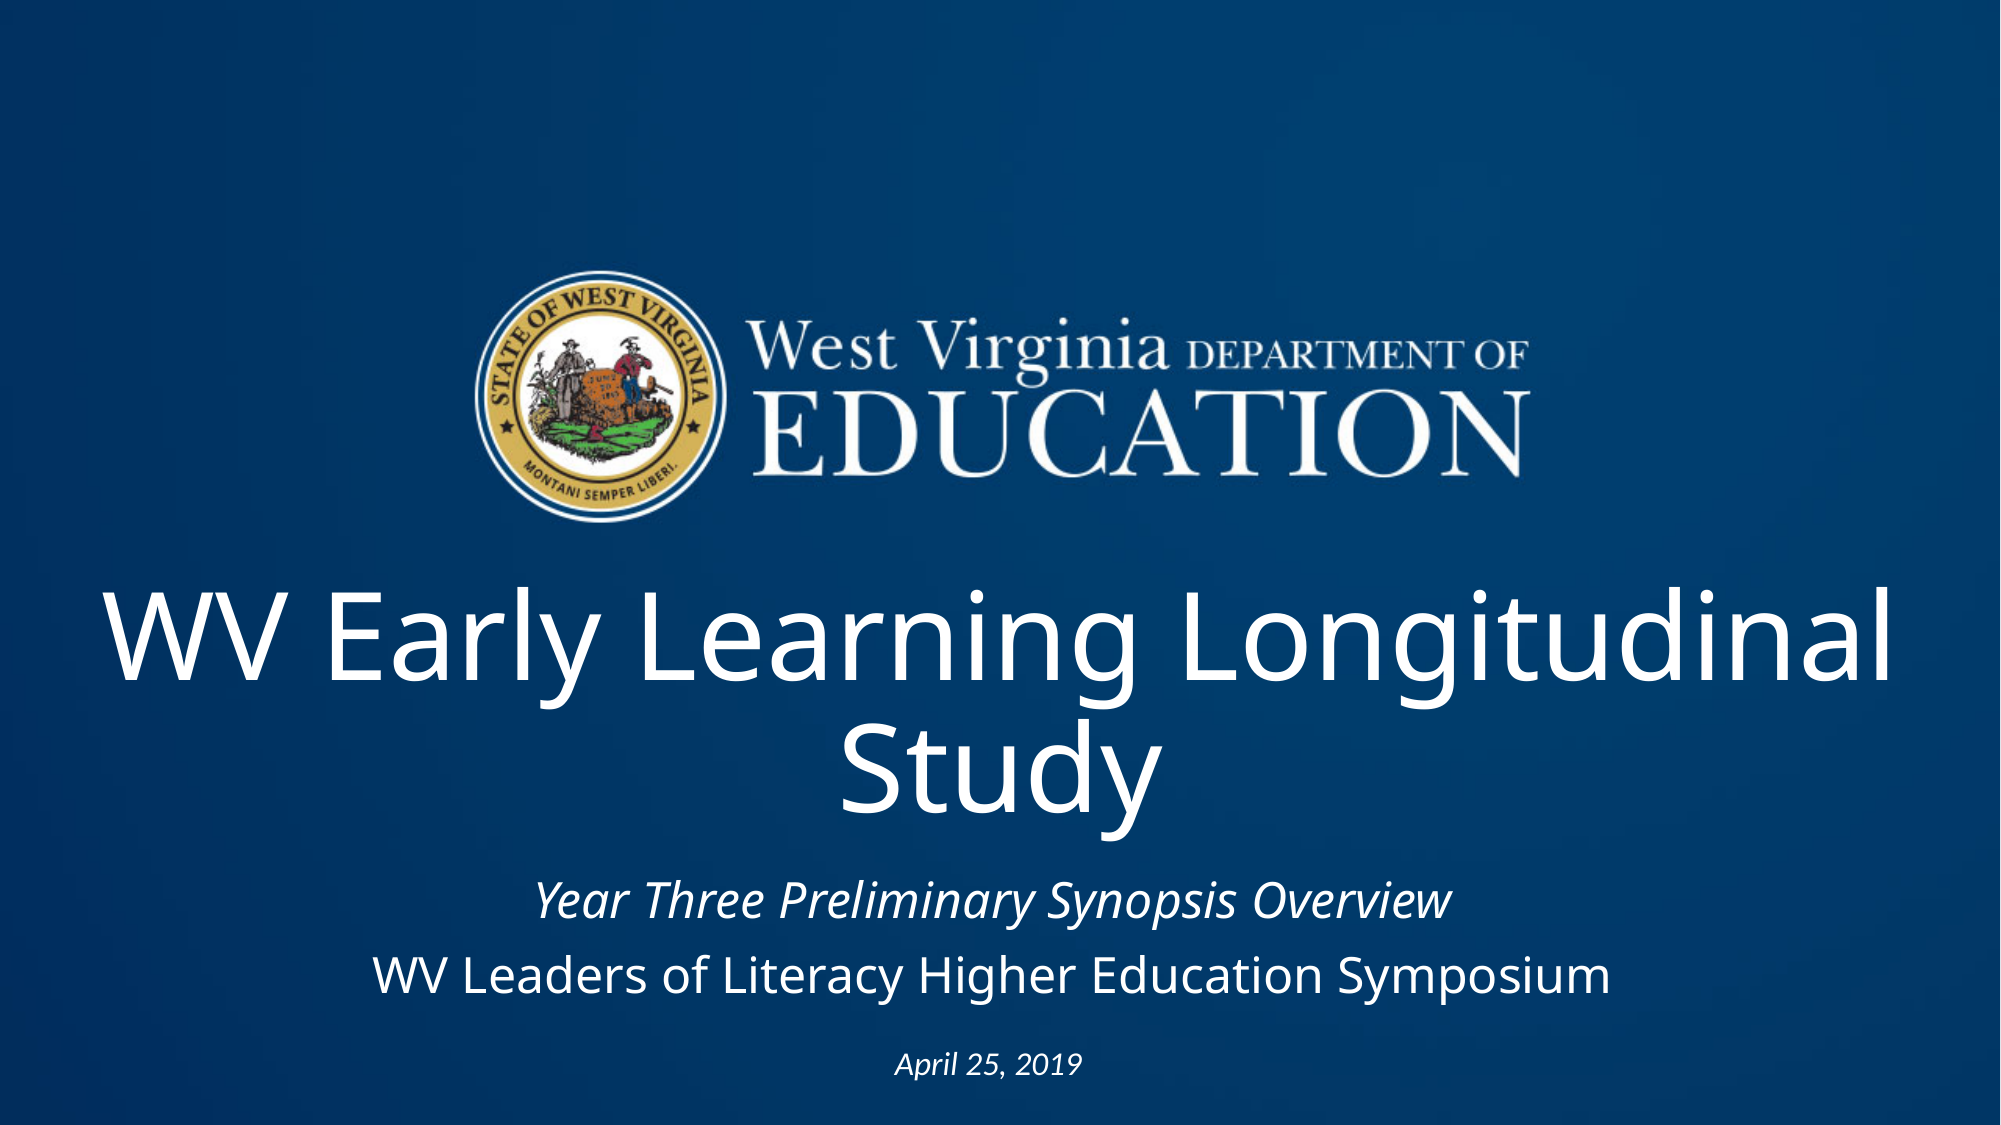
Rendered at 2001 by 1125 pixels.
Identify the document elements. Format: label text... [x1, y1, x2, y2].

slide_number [763, 1035, 1214, 1095]
subtitle Year Three Preliminary Synopsis Overview WV Leaders of Literacy Higher Education Symposium [218, 868, 1767, 1019]
picture [0, 0, 2001, 1125]
title WV Early Learning Longitudinal Study [29, 565, 1972, 847]
